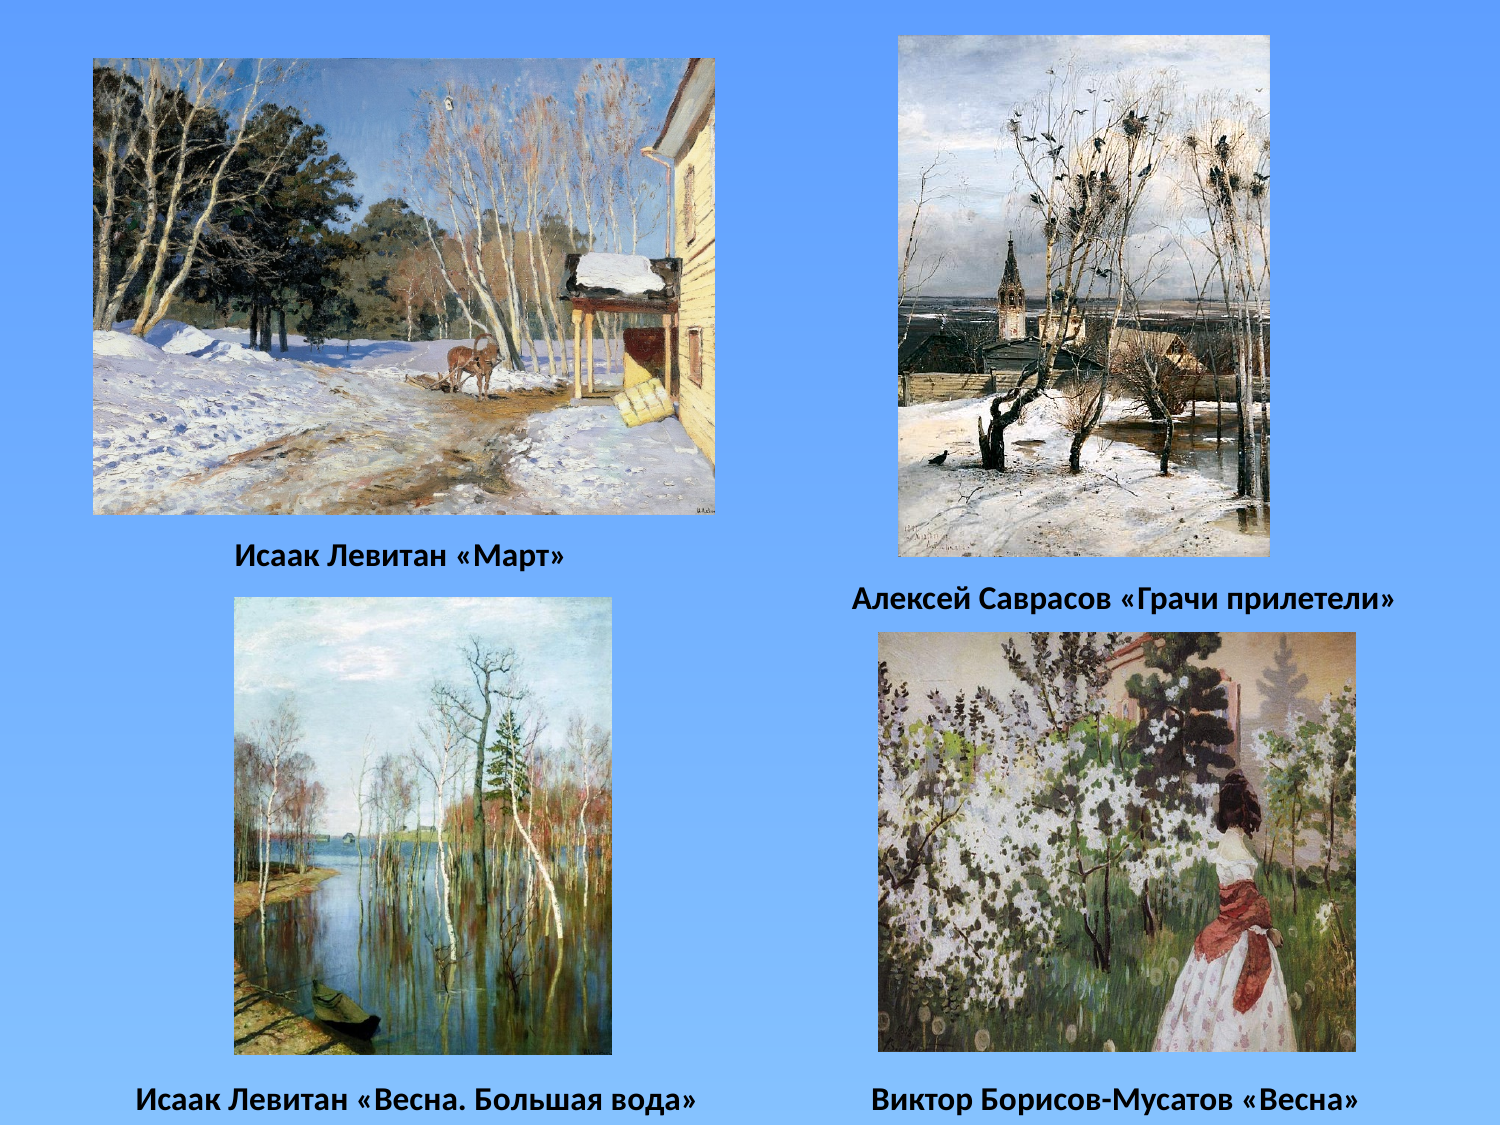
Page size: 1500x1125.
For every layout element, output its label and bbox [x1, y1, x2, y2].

text_box [64, 597, 771, 1125]
text_box [93, 58, 716, 582]
text_box [749, 34, 1500, 625]
text_box [808, 632, 1425, 1125]
